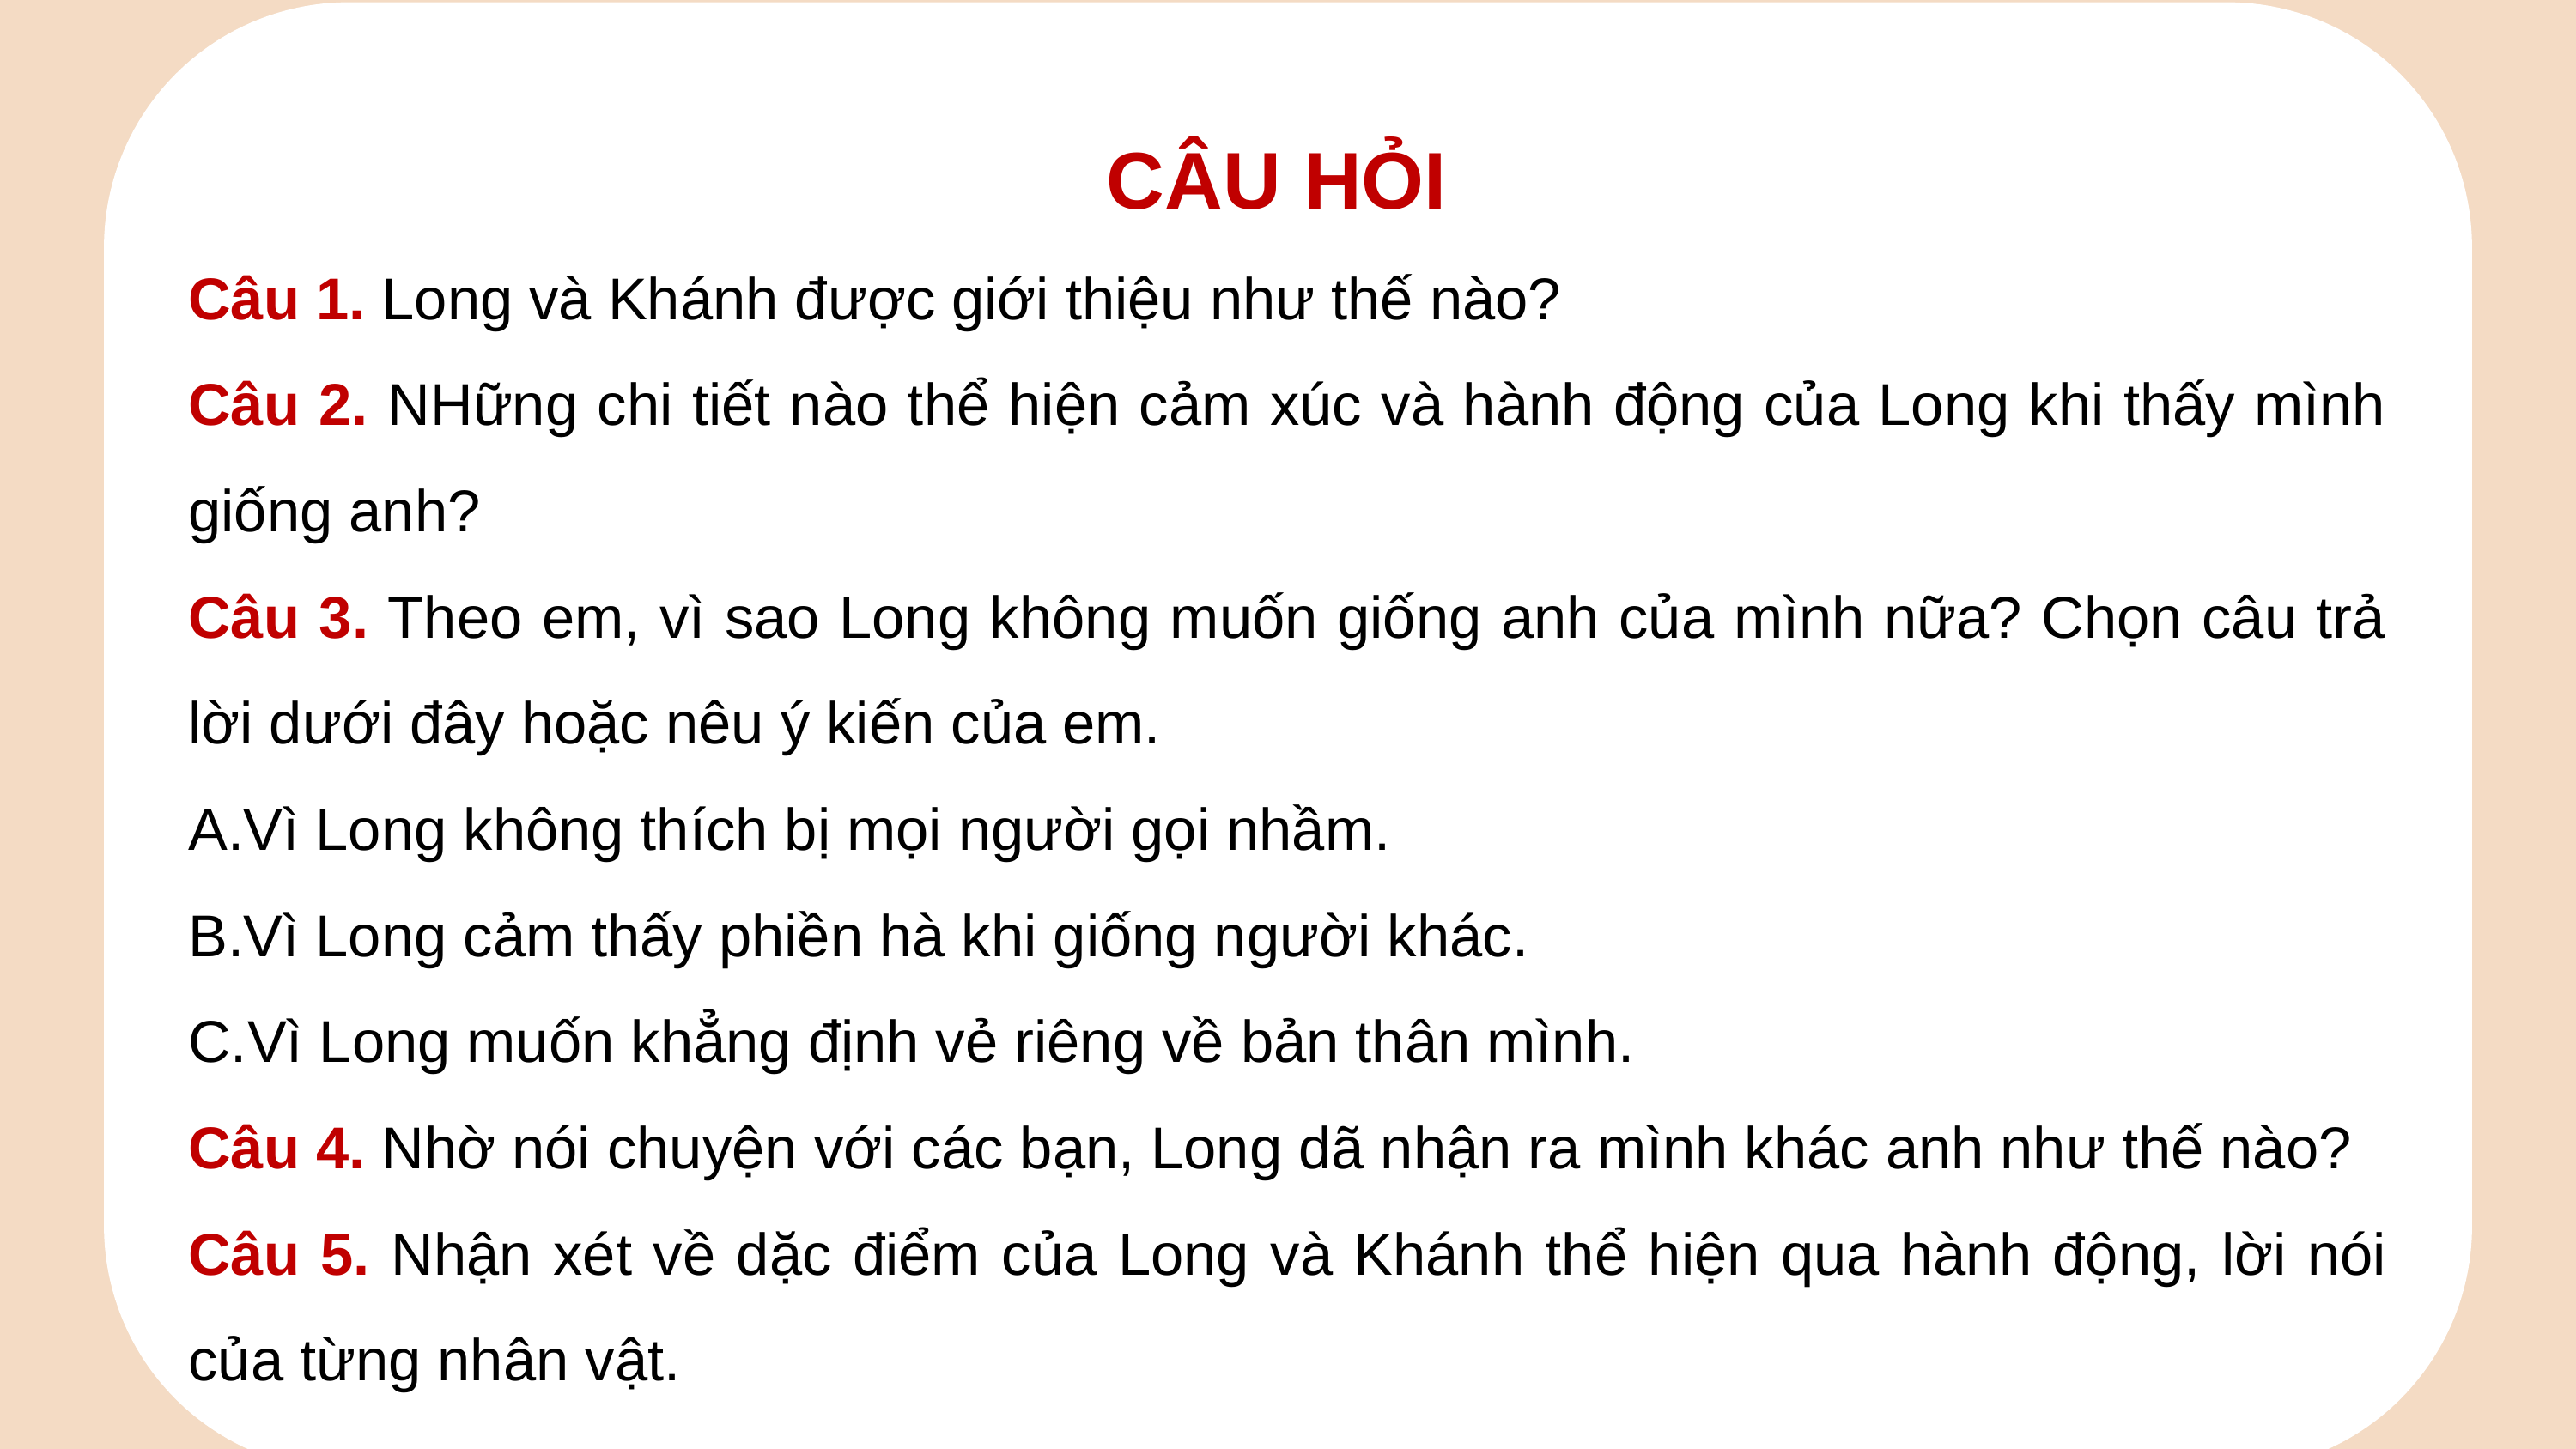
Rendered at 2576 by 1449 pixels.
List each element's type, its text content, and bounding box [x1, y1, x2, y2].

text_box CÂU HỎI Câu 1. Long và Khánh được giới thiệu như thế nào? Câu 2. NHững chi tiết nào thể hiện cảm xúc và hành động của Long khi thấy mình giống anh? Câu 3. Theo em, vì sao Long không muốn giống anh của mình nữa? Chọn câu trả lời dưới đây hoặc nêu ý kiến của em. Vì Long không thích bị mọi người gọi nhầm. Vì Long cảm thấy phiền hà khi giống người khác. Vì Long muốn khẳng định vẻ riêng về bản thân mình. Câu 4. Nhờ nói chuyện với các bạn, Long dã nhận ra mình khác anh như thế nào? Câu 5. Nhận xét về dặc điểm của Long và Khánh thể hiện qua hành động, lời nói của từng nhân vật. [104, 2, 2472, 1449]
